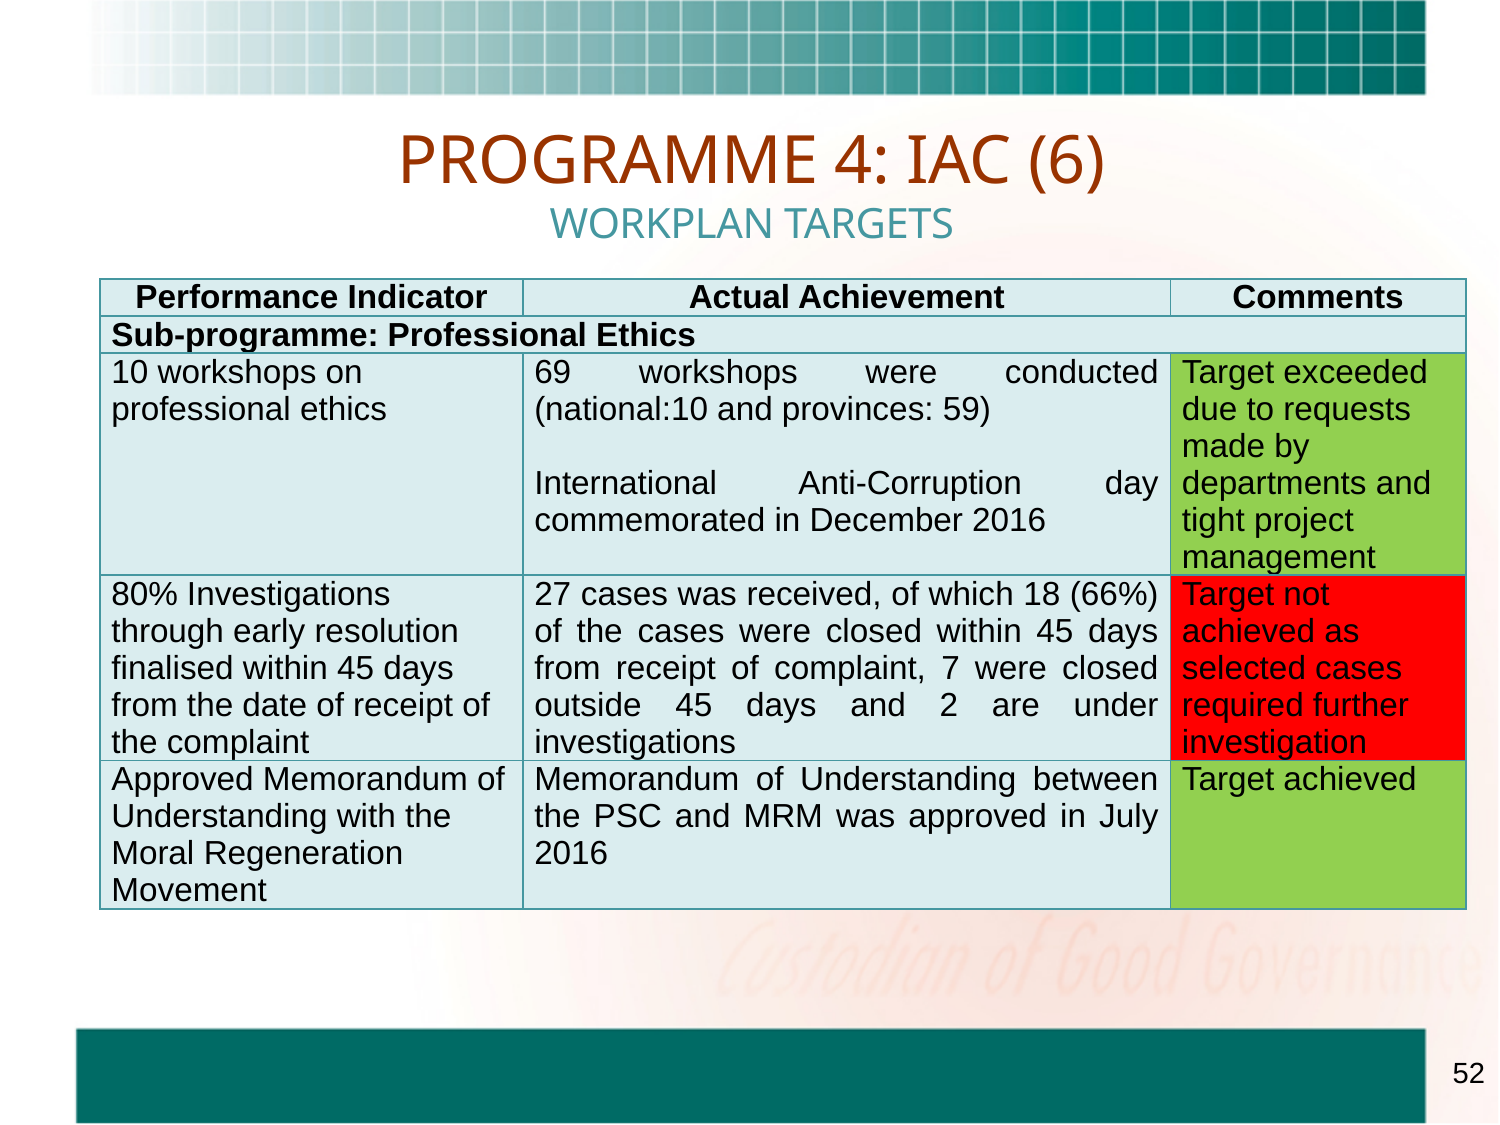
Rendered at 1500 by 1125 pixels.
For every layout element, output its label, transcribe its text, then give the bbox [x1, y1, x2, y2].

table_header Comments [1171, 280, 1465, 315]
table_cell 10 workshops on professional ethics [101, 354, 522, 574]
table_cell Target not achieved as selected cases required further investigation [1171, 576, 1465, 760]
table_cell 27 cases was received, of which 18 (66%) of the cases were closed within 45 days from receipt of complaint, 7 were closed outside 45 days and 2 are under investigations [524, 576, 1170, 760]
table_cell 80% Investigations through early resolution finalised within 45 days from the date of receipt of the complaint [101, 576, 522, 760]
table_cell Memorandum of Understanding between the PSC and MRM was approved in July 2016 [524, 761, 1170, 908]
picture [0, 0, 1500, 1125]
table_cell 69 workshops were conducted (national:10 and provinces: 59) International Anti-Corruption day commemorated in December 2016 [524, 354, 1170, 574]
table_header Performance Indicator [101, 280, 522, 315]
table_cell Target exceeded due to requests made by departments and tight project management [1171, 354, 1465, 574]
title PROGRAMME 4: IAC (6) WORKPLAN TARGETS [76, 108, 1427, 256]
text_box 52 [1149, 1046, 1500, 1125]
table_cell Approved Memorandum of Understanding with the Moral Regeneration Movement [101, 761, 522, 908]
table_header Actual Achievement [524, 280, 1170, 315]
table_cell Sub-programme: Professional Ethics [101, 317, 1465, 352]
table_cell Target achieved [1171, 761, 1465, 908]
